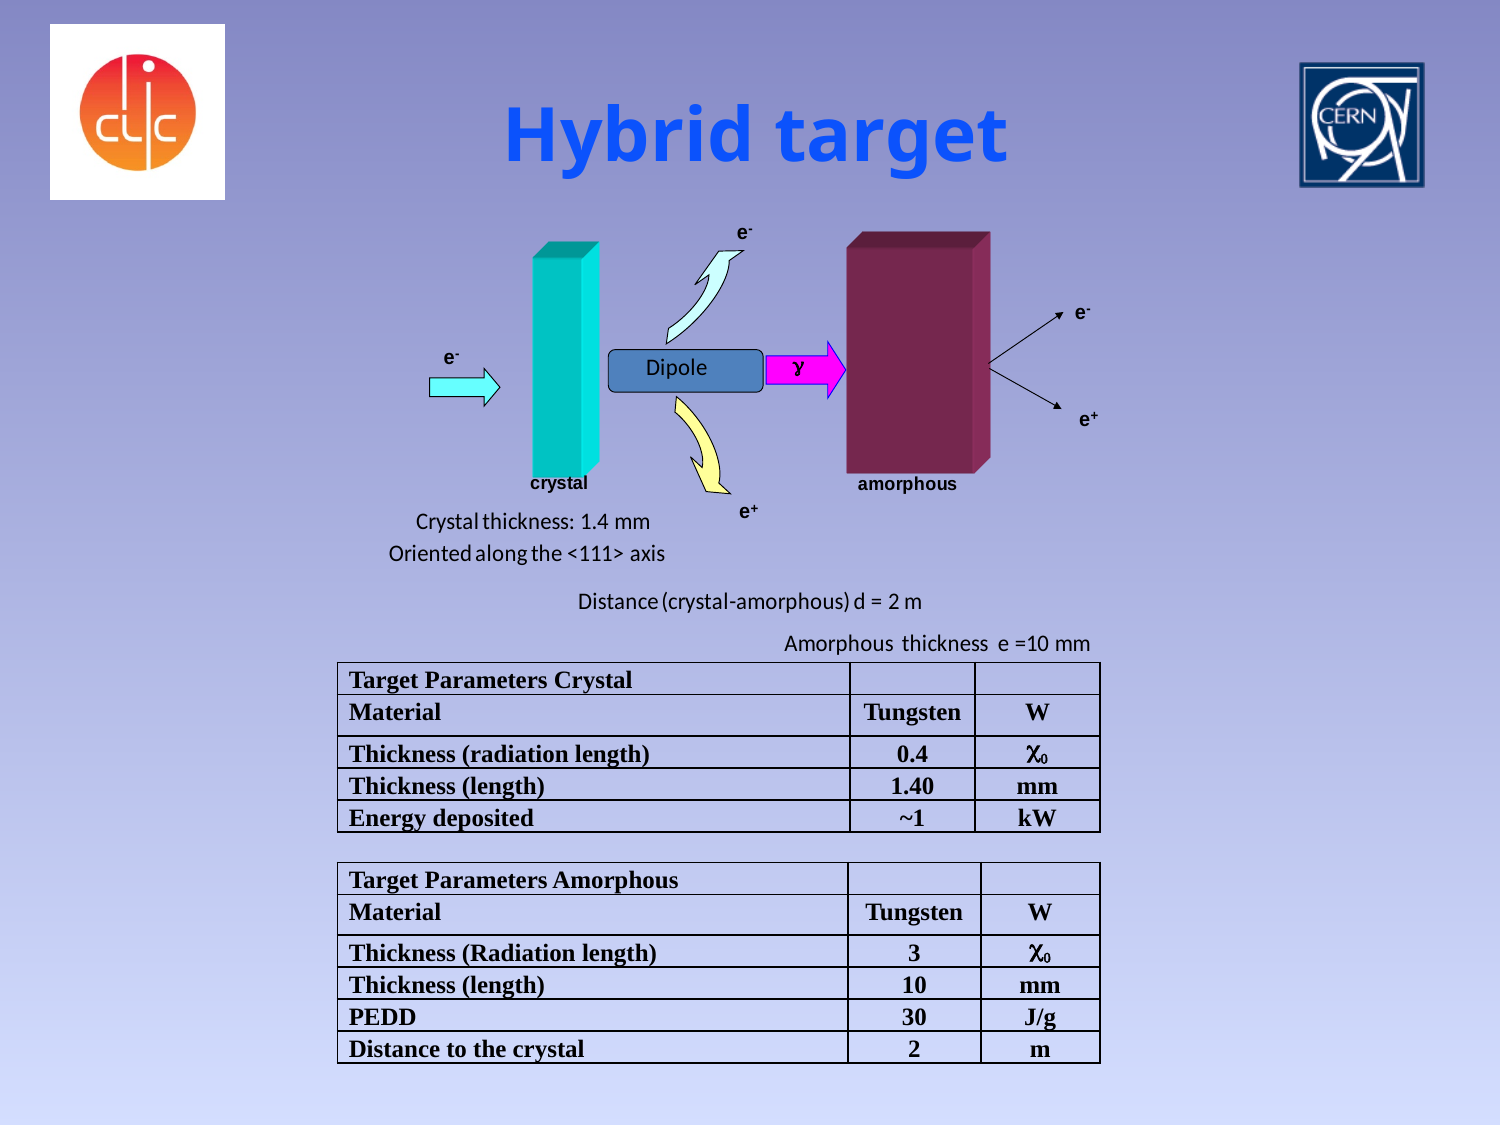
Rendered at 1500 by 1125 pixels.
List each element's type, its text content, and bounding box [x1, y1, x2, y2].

table_cell kW [976, 801, 1099, 831]
table_cell Thickness (Radiation length) [338, 936, 847, 966]
table_cell 0 [976, 737, 1099, 767]
table_cell 30 [849, 1000, 980, 1030]
table_cell mm [982, 968, 1099, 998]
table_cell 0.4 [851, 737, 974, 767]
title Hybrid target [237, 74, 1276, 201]
table_cell Thickness (length) [338, 769, 849, 799]
picture [374, 212, 1113, 665]
table_header [849, 863, 980, 894]
table_header [982, 863, 1099, 894]
table_cell J/g [982, 1000, 1099, 1030]
table_cell Tungsten [849, 895, 980, 934]
table_header Target Parameters Crystal [338, 663, 849, 694]
table_cell PEDD [338, 1000, 847, 1030]
table_cell W [976, 695, 1099, 735]
table_cell W [982, 895, 1099, 934]
table_header [976, 672, 1099, 694]
picture [50, 24, 225, 200]
table_cell Distance to the crystal [338, 1032, 847, 1062]
table_cell 0 [982, 936, 1099, 966]
picture [1299, 62, 1425, 188]
table_cell m [982, 1032, 1099, 1062]
table_cell ~1 [851, 801, 974, 831]
table_cell 1.40 [851, 769, 974, 799]
table_cell 2 [849, 1032, 980, 1062]
table_cell Thickness (length) [338, 968, 847, 998]
table_header [851, 672, 974, 694]
table_cell Thickness (radiation length) [338, 737, 849, 767]
table_cell 10 [849, 968, 980, 998]
table_cell Material [338, 695, 849, 735]
table_cell 3 [849, 936, 980, 966]
table_cell Tungsten [851, 695, 974, 735]
table_cell mm [976, 769, 1099, 799]
table_header Target Parameters Amorphous [338, 863, 847, 894]
table_cell Energy deposited [338, 801, 849, 831]
table_cell Material [338, 895, 847, 934]
